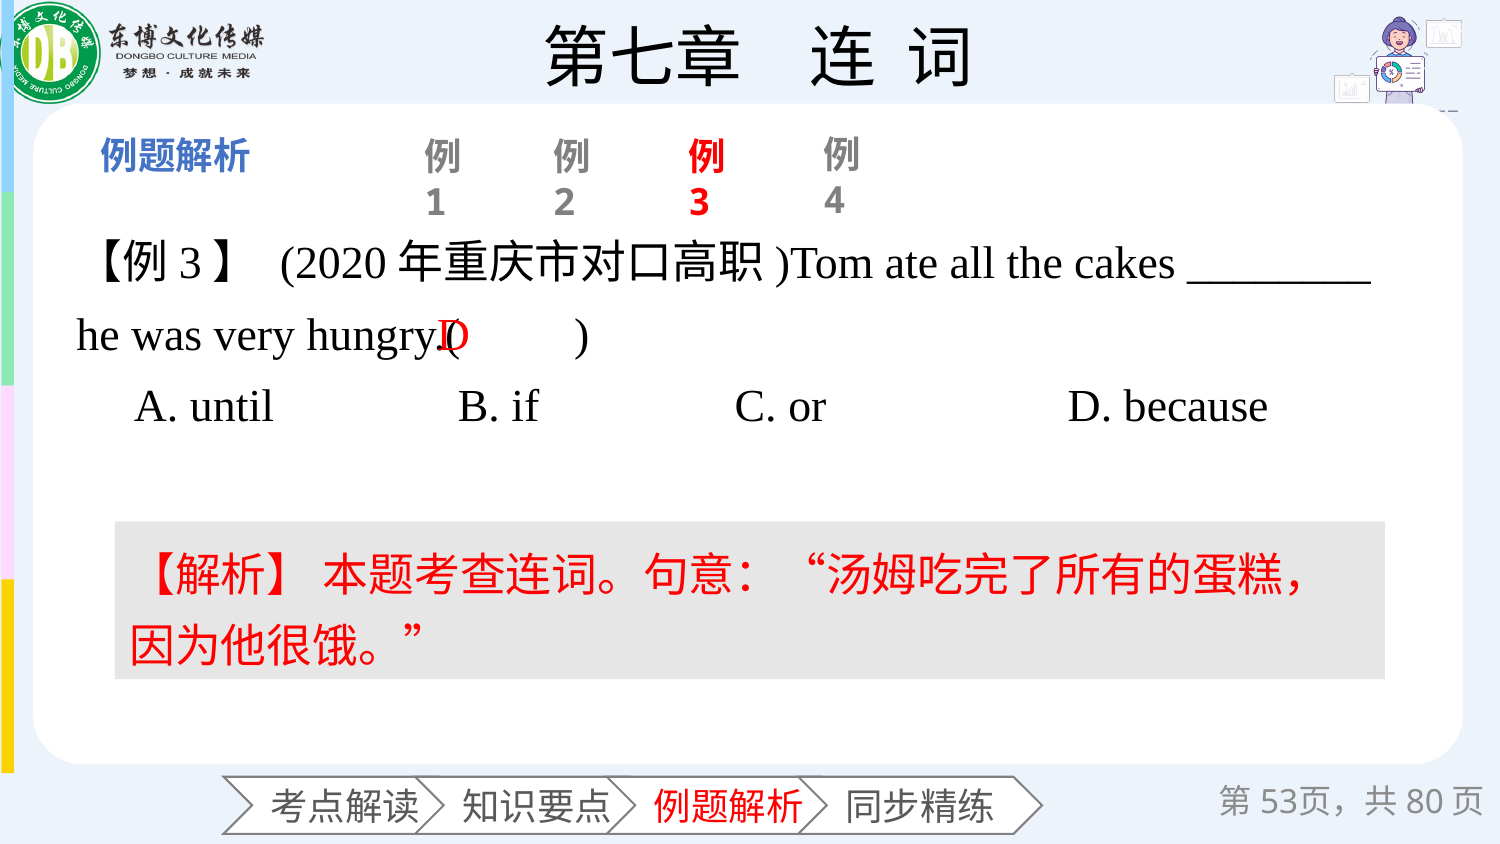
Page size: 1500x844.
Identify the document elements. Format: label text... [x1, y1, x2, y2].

picture [14, 1, 265, 104]
slide_number 第页，共80页 [1195, 780, 1500, 826]
text_box 例4 [808, 123, 905, 229]
text_box 例3 [673, 125, 770, 230]
text_box D [422, 297, 487, 367]
text_box 【解析】 本题考查连词。句意：“汤姆吃完了所有的蛋糕， 因为他很饿。” [114, 521, 1385, 680]
text_box 例1 [409, 125, 499, 230]
text_box 例2 [538, 125, 635, 230]
text_box 【例3】 (2020年重庆市对口高职)Tom ate all the cakes ________ he was very hungry.( ) A. until B. if C. or D. because [61, 209, 1439, 501]
picture [1312, 0, 1487, 131]
